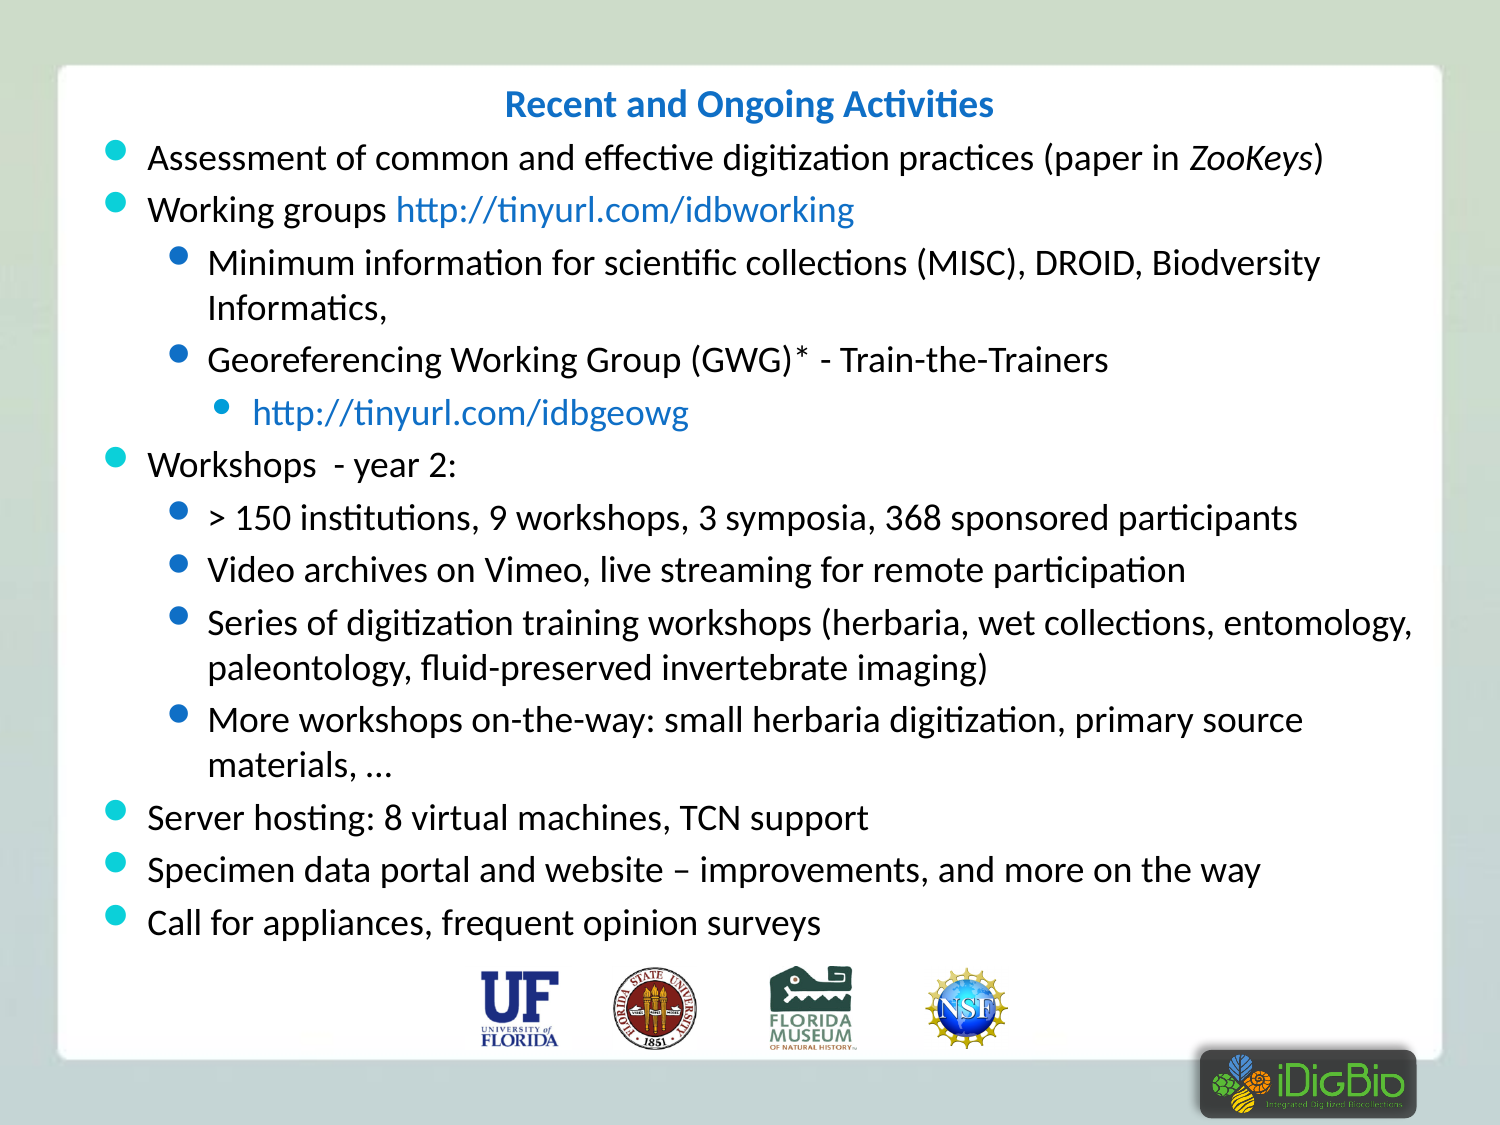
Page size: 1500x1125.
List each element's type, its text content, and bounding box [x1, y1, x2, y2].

picture [0, 0, 1500, 1125]
list Assessment of common and effective digitization practices (paper in ZooKeys) Working groups http://tinyurl.com/idbworking Minimum information for scientific collections (MISC), DROID, Biodversity Informatics, Georeferencing Working Group (GWG)* - Train-the-Trainers http://tinyurl.com/idbgeowg Workshops - year 2: > 150 institutions, 9 workshops, 3 symposia, 368 sponsored participants Video archives on Vimeo, live streaming for remote participation Series of digitization training workshops (herbaria, wet collections, entomology, paleontology, fluid-preserved invertebrate imaging) More workshops on-the-way: small herbaria digitization, primary source materials, … Server hosting: 8 virtual machines, TCN support Specimen data portal and website – improvements, and more on the way Call for appliances, frequent opinion surveys [87, 125, 1438, 963]
title Recent and Ongoing Activities [50, 70, 1450, 125]
